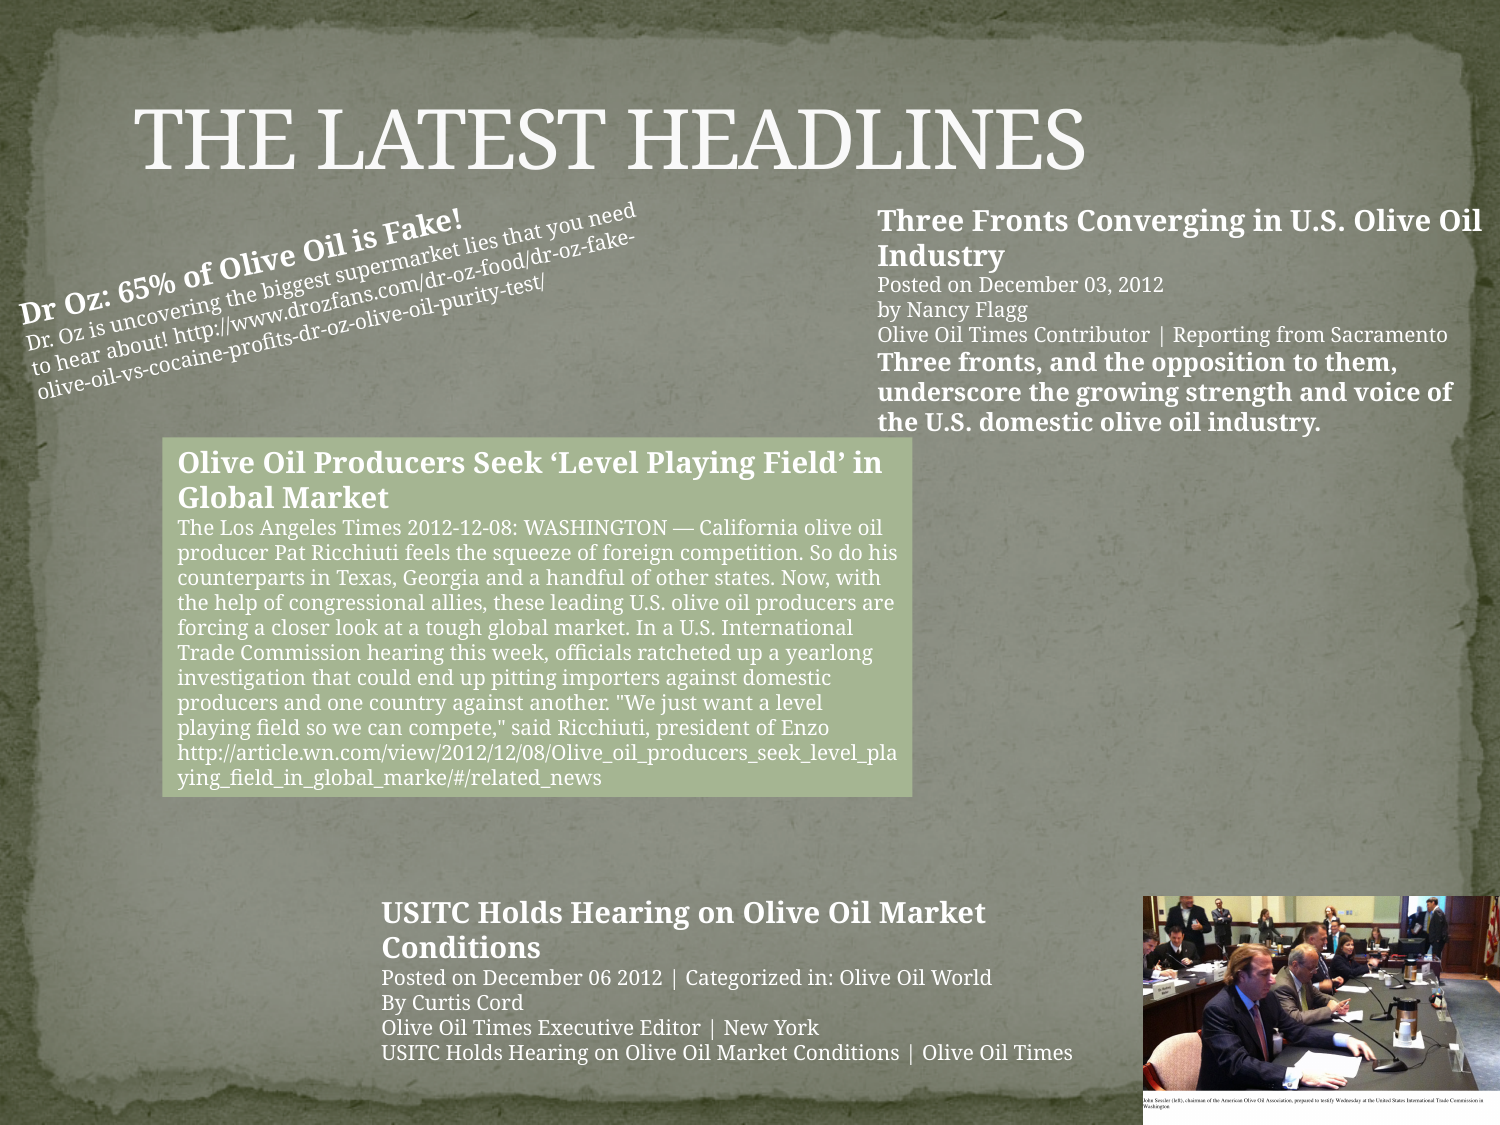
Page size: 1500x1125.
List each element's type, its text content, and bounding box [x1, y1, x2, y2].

text_box Olive Oil Producers Seek ‘Level Playing Field’ in Global Market The Los Angeles Times 2012-12-08: WASHINGTON — California olive oil producer Pat Ricchiuti feels the squeeze of foreign competition. So do his counterparts in Texas, Georgia and a handful of other states. Now, with the help of congressional allies, these leading U.S. olive oil producers are forcing a closer look at a tough global market. In a U.S. International Trade Commission hearing this week, officials ratcheted up a yearlong investigation that could end up pitting importers against domestic producers and one country against another. "We just want a level playing field so we can compete," said Ricchiuti, president of Enzo http://article.wn.com/view/2012/12/08/Olive_oil_producers_seek_level_playing_field_in_global_marke/#/related_news [162, 437, 913, 797]
title THE LATEST HEADLINES [118, 51, 1182, 194]
text_box USITC Holds Hearing on Olive Oil Market Conditions Posted on December 06 2012 | Categorized in: Olive Oil World By Curtis Cord Olive Oil Times Executive Editor | New York USITC Holds Hearing on Olive Oil Market Conditions | Olive Oil Times [366, 887, 1145, 1072]
text_box Dr Oz: 65% of Olive Oil is Fake! Dr. Oz is uncovering the biggest supermarket lies that you need to hear about! http://www.drozfans.com/dr-oz-food/dr-oz-fake-olive-oil-vs-cocaine-profits-dr-oz-olive-oil-purity-test/ [0, 150, 674, 416]
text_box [1146, 898, 1499, 1122]
text_box Three Fronts Converging in U.S. Olive Oil Industry Posted on December 03, 2012 by Nancy Flagg Olive Oil Times Contributor | Reporting from Sacramento Three fronts, and the opposition to them, underscore the growing strength and voice of the U.S. domestic olive oil industry. [862, 194, 1500, 444]
